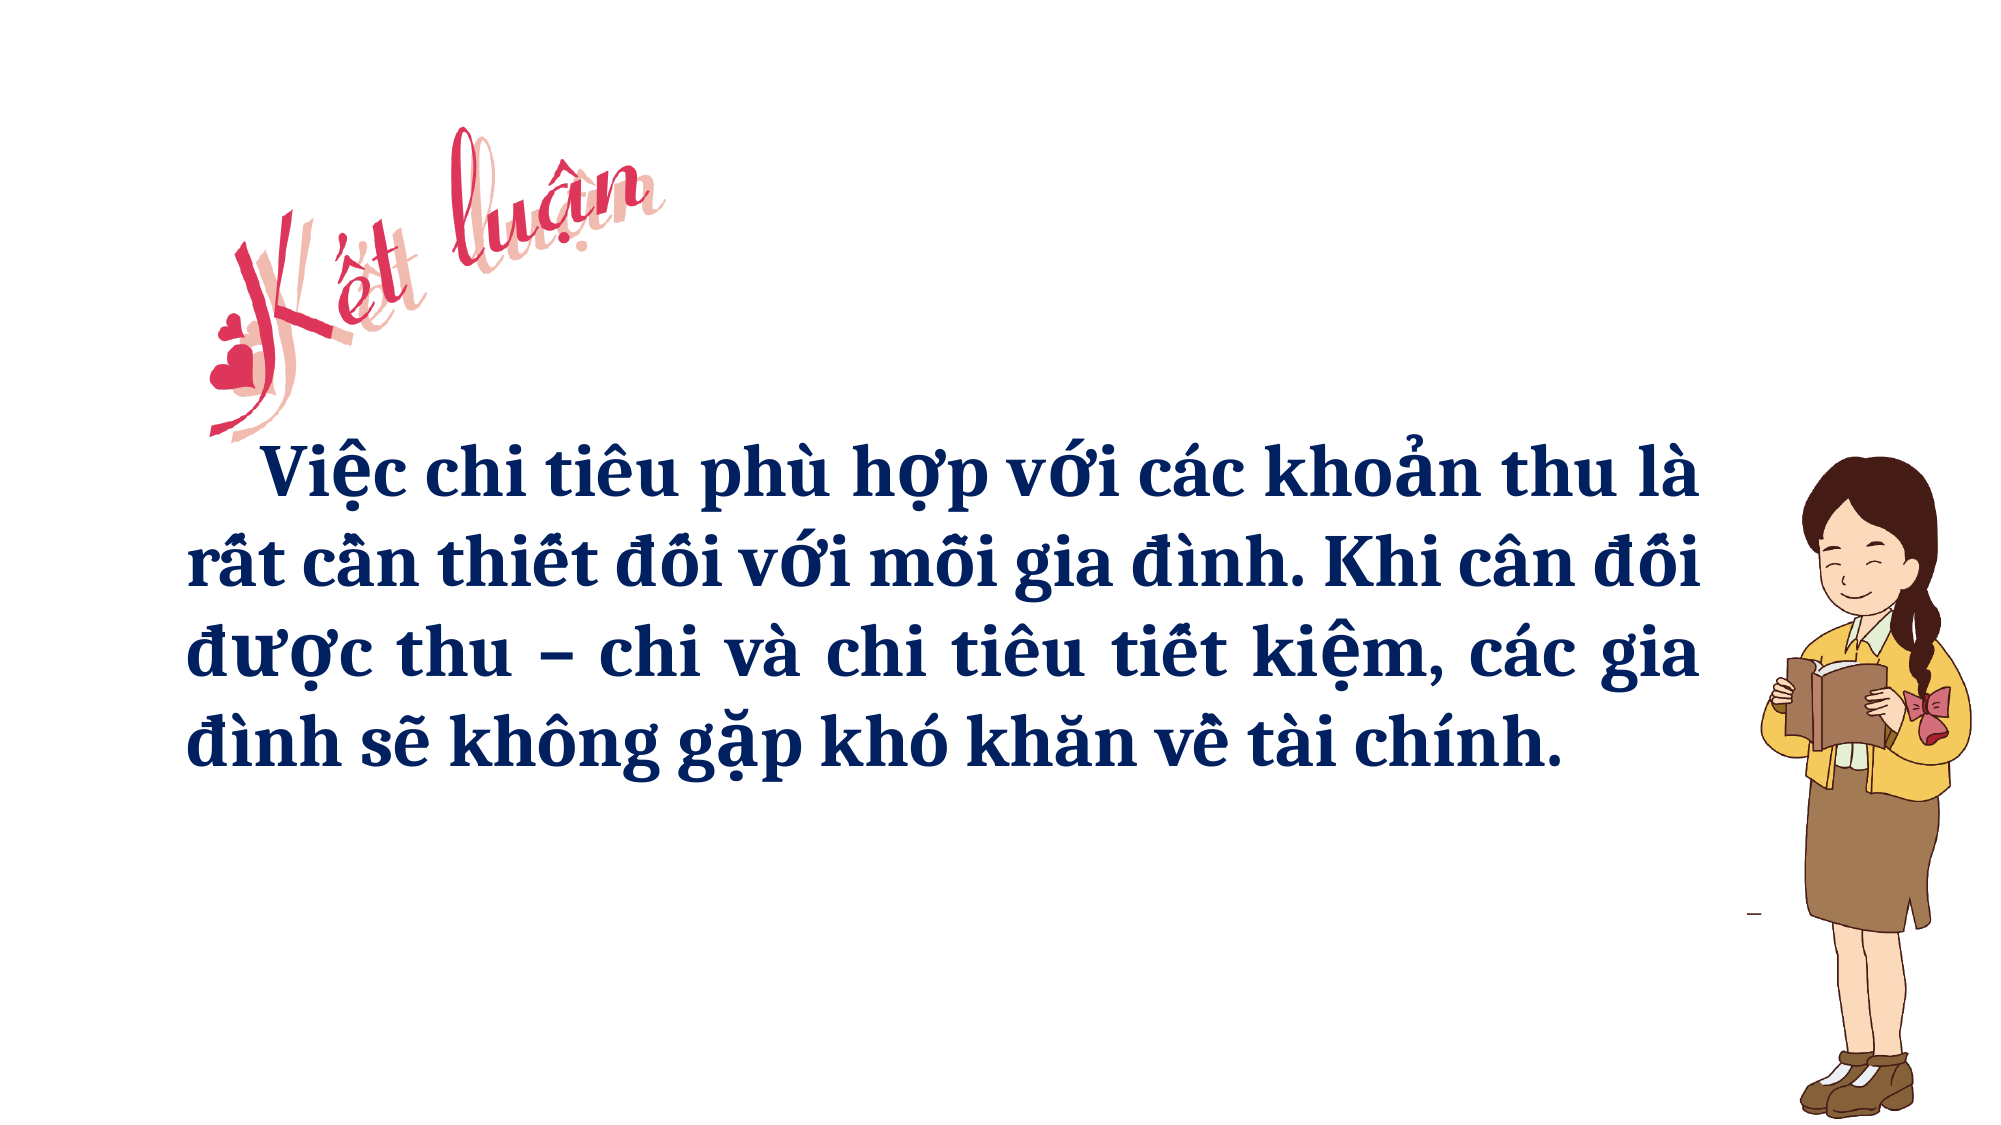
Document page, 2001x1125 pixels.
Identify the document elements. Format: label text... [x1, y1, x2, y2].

picture [1747, 425, 1991, 1125]
text_box Việc chi tiêu phù hợp với các khoản thu là rất cần thiết đối với mỗi gia đình. Khi cân đối được thu – chi và chi tiêu tiết kiệm, các gia đình sẽ không gặp khó khăn về tài chính. [171, 414, 1717, 790]
picture [195, 106, 676, 460]
